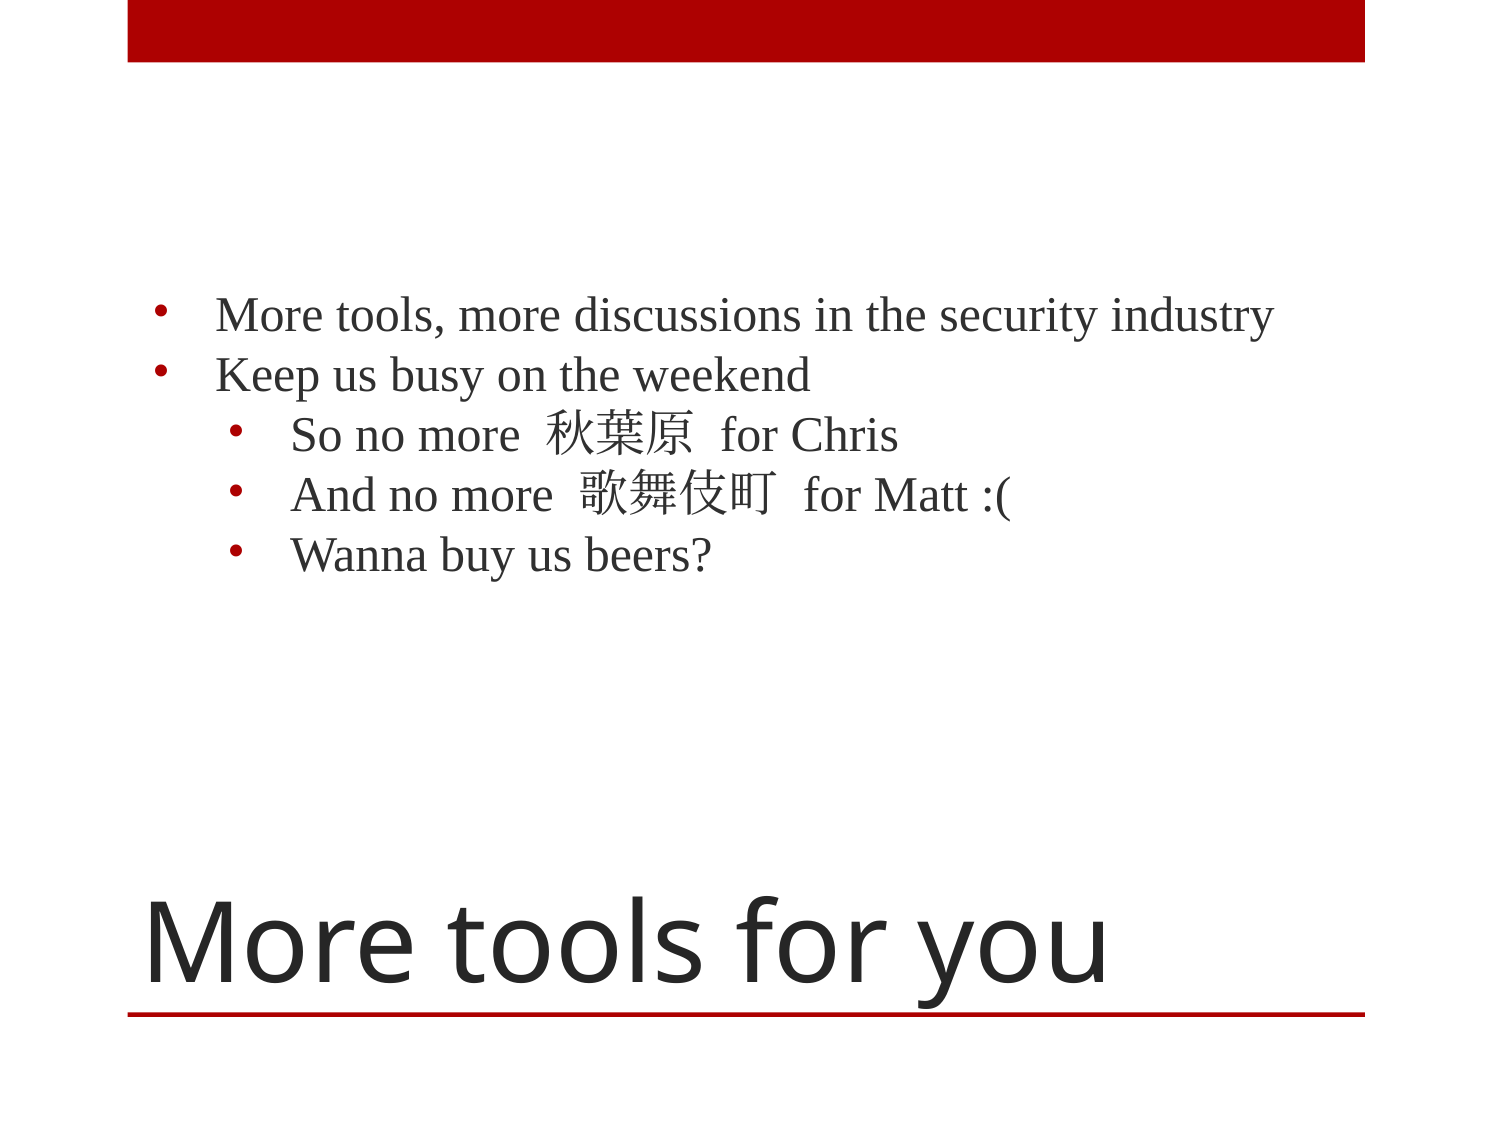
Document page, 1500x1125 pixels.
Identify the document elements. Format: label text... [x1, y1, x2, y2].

title More tools for you [125, 809, 1238, 1013]
list More tools, more discussions in the security industry Keep us busy on the weekend So no more 秋葉原 for Chris And no more 歌舞伎町 for Matt :( Wanna buy us beers? [125, 104, 1363, 758]
